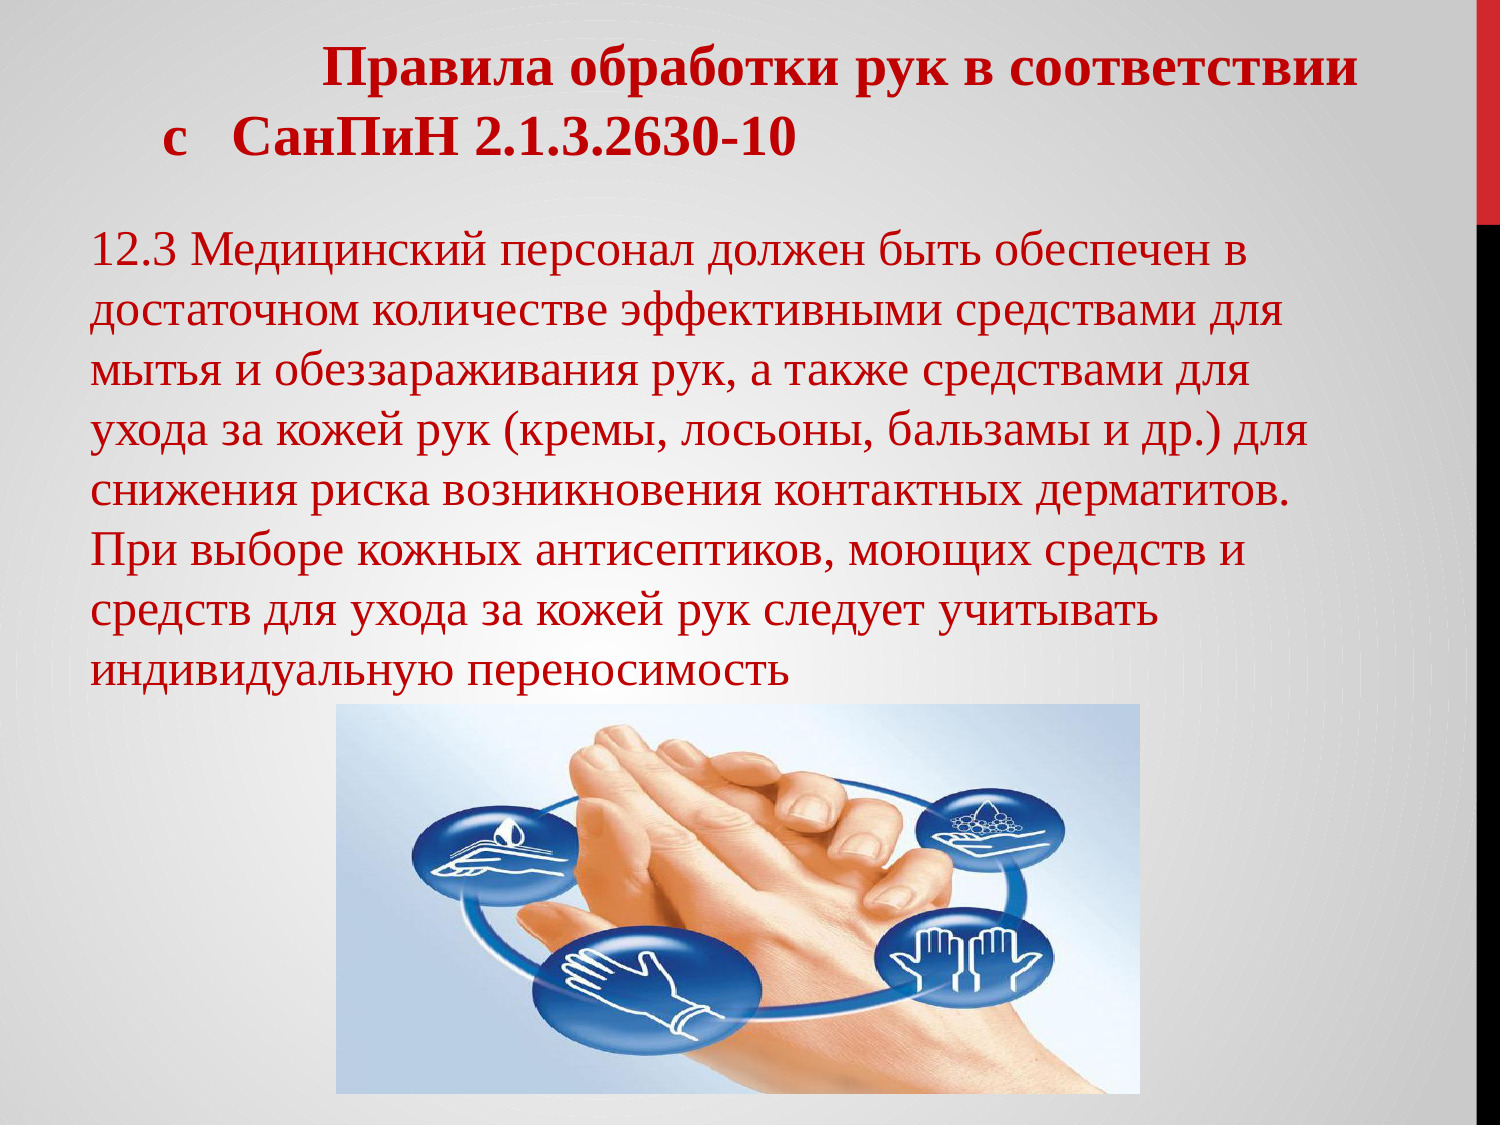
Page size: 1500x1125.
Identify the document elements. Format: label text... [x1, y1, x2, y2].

title Правила обработки рук в соответствии с СанПиН 2.1.3.2630-10 [147, 19, 1376, 208]
picture [335, 703, 1141, 1095]
list 12.3 Медицинский персонал должен быть обеспечен в достаточном количестве эффективными средствами для мытья и обеззараживания рук, а также средствами для ухода за кожей рук (кремы, лосьоны, бальзамы и др.) для снижения риска возникновения контактных дерматитов. При выборе кожных антисептиков, моющих средств и средств для ухода за кожей рук следует учитывать индивидуальную переносимость [75, 208, 1388, 693]
